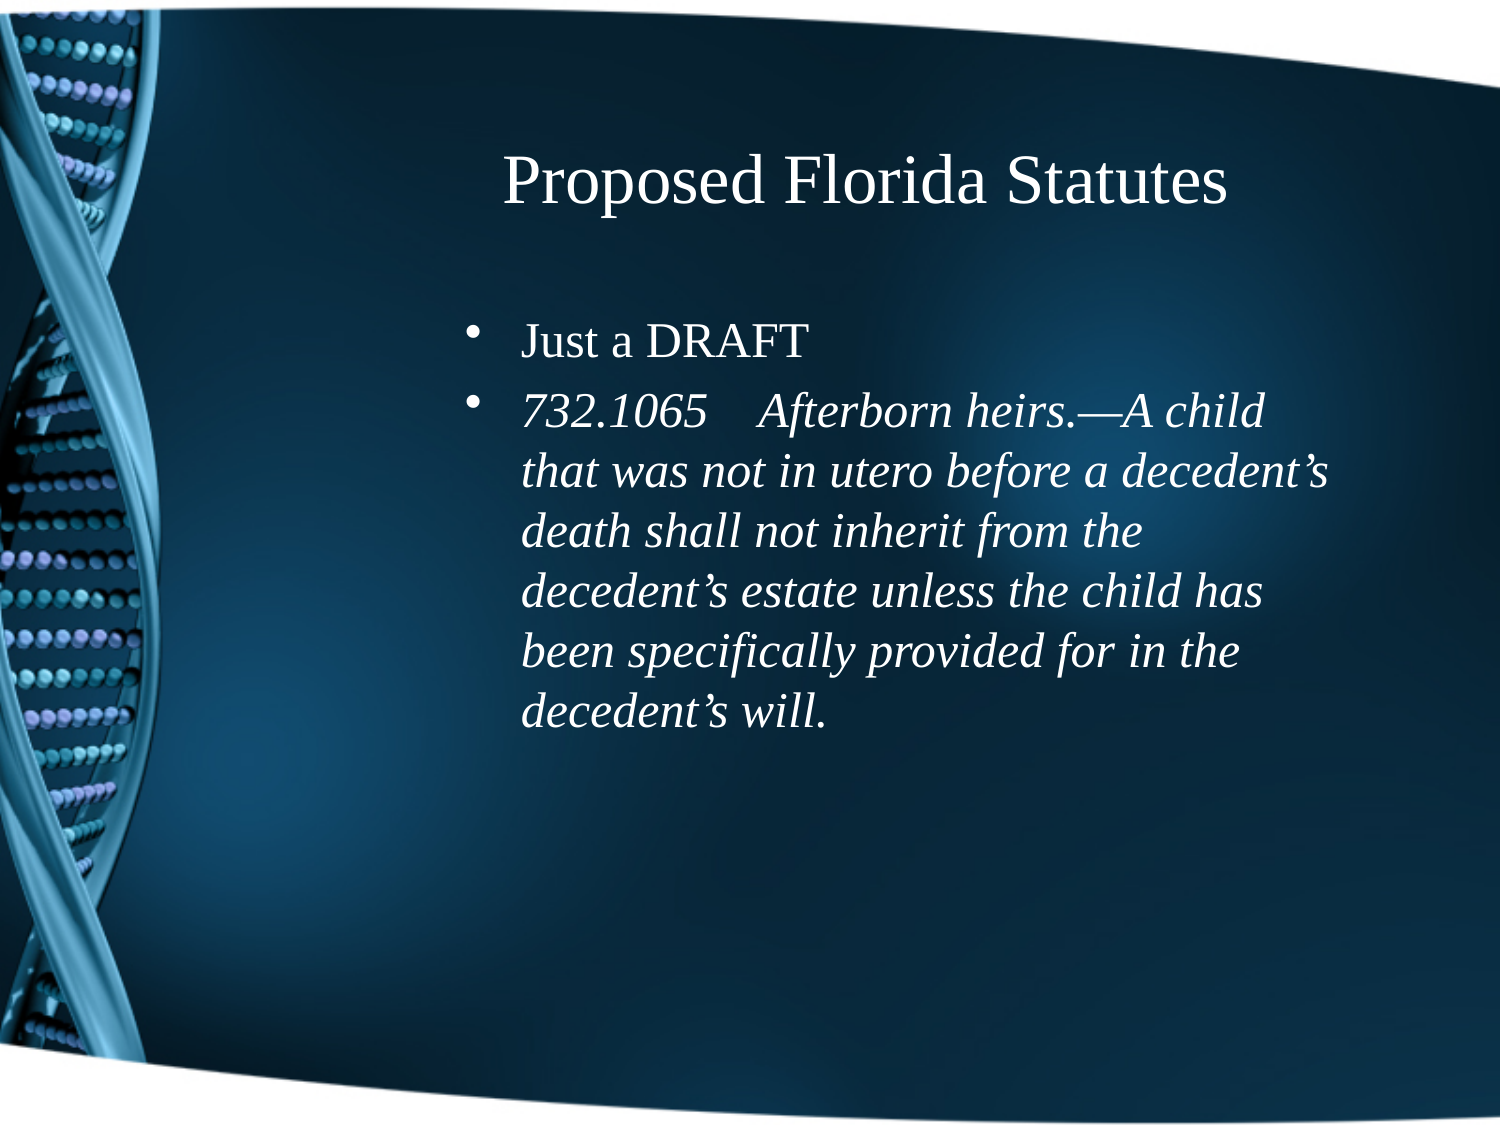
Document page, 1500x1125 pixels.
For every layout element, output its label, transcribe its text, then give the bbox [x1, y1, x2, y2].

picture [0, 0, 1500, 1125]
list Just a DRAFT 732.1065 Afterborn heirs.—A child that was not in utero before a decedent’s death shall not inherit from the decedent’s estate unless the child has been specifically provided for in the decedent’s will. [449, 299, 1350, 851]
title Proposed Florida Statutes [487, 99, 1388, 251]
